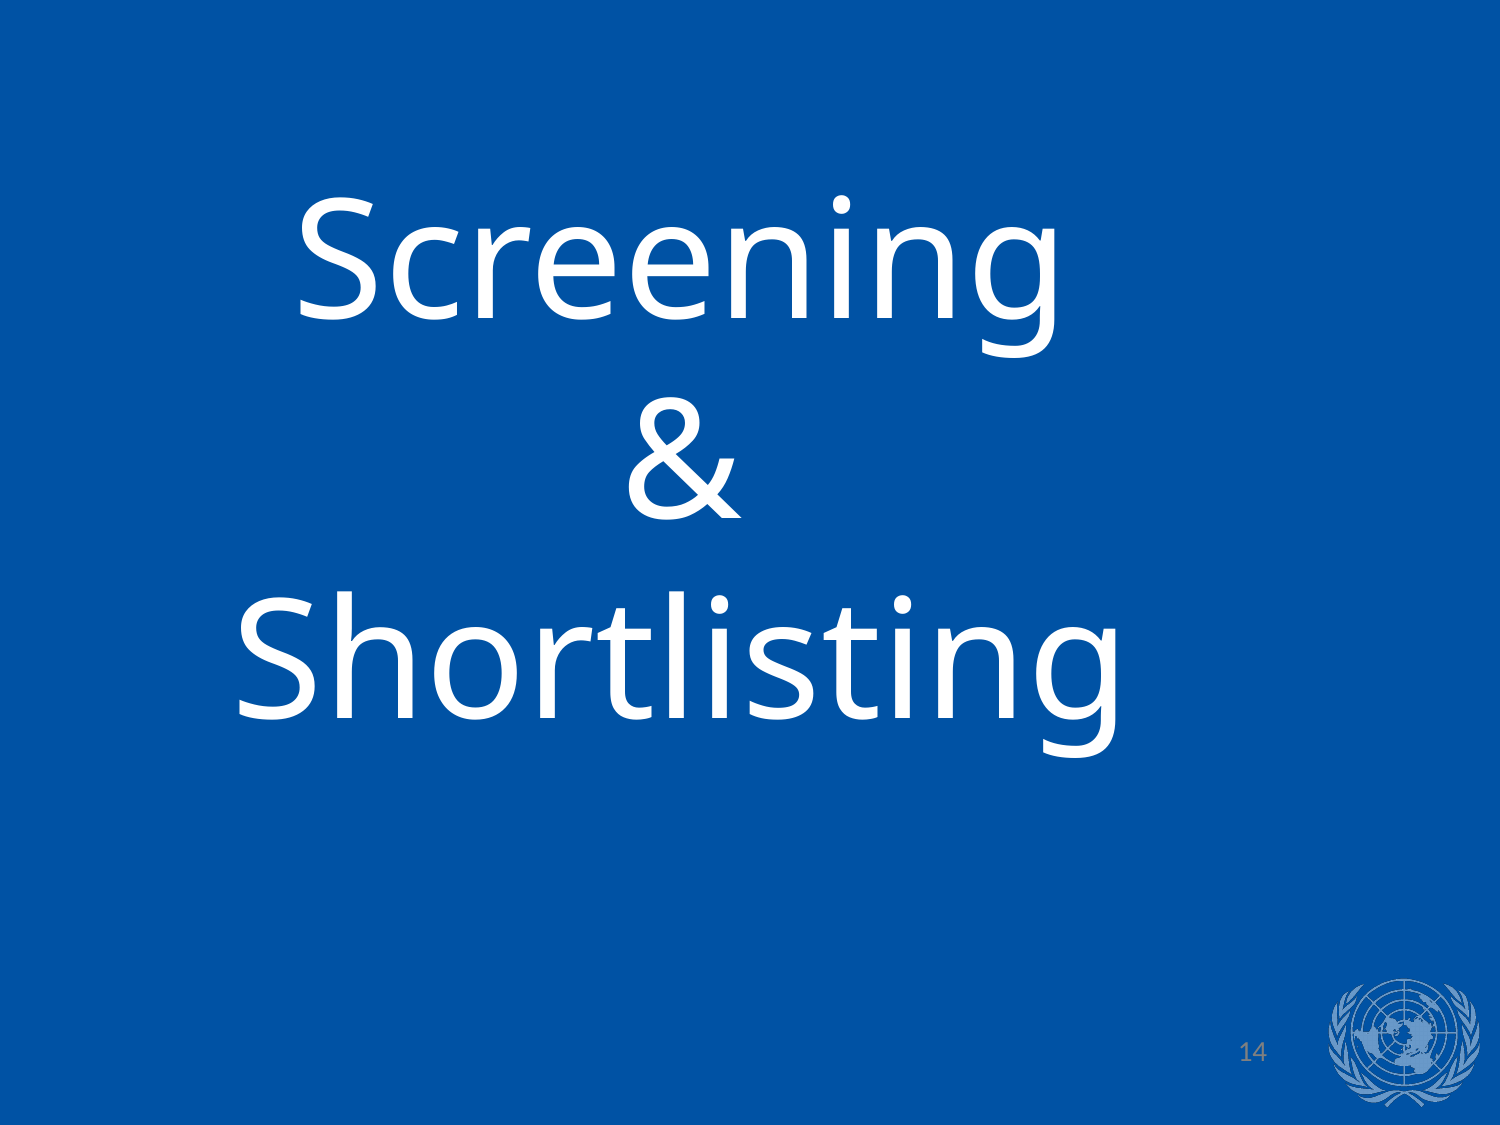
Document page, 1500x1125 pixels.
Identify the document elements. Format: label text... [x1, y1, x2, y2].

picture [1325, 968, 1488, 1113]
slide_number 14 [1227, 1023, 1276, 1076]
text_box Screening & Shortlisting [82, 144, 1280, 760]
